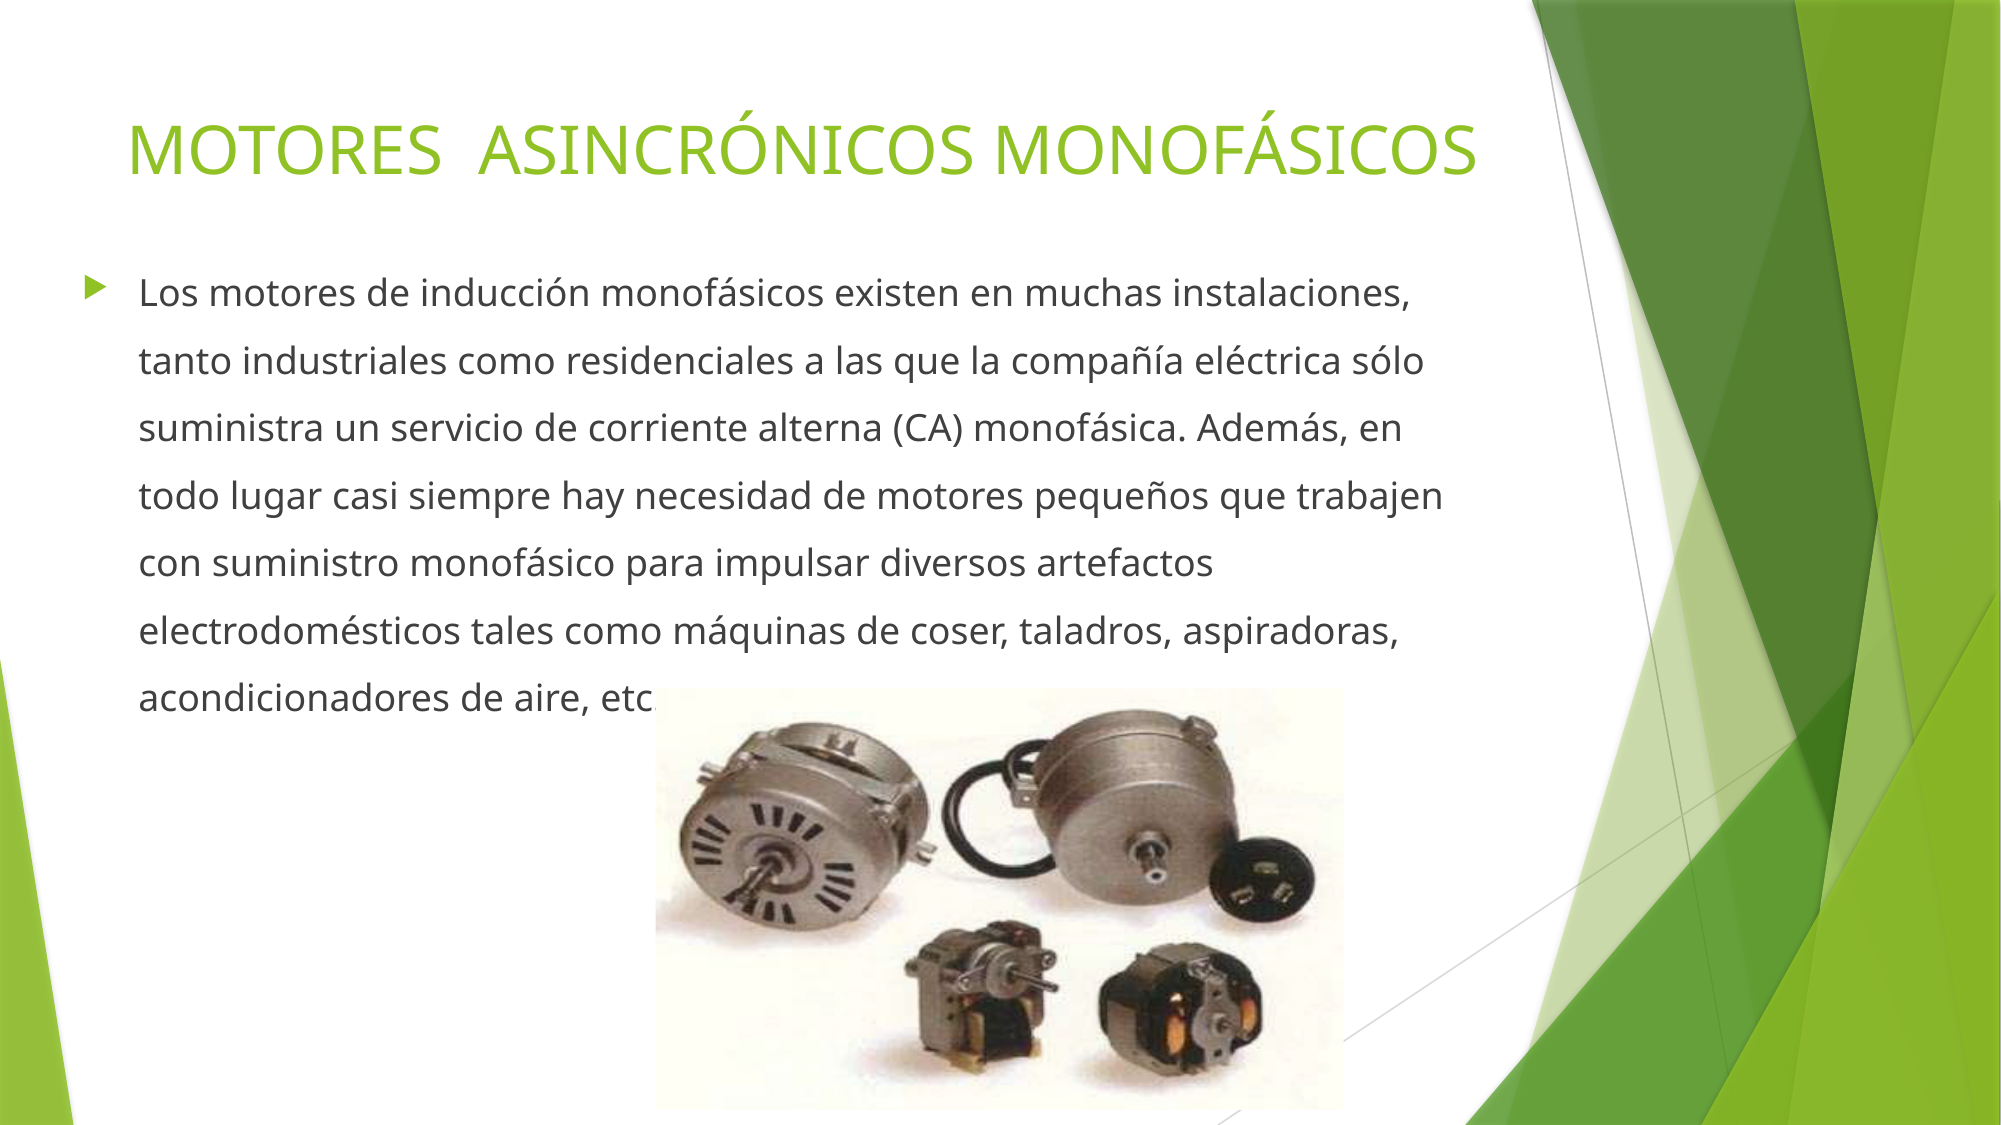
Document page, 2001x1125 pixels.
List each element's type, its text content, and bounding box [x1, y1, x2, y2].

picture [655, 688, 1345, 1111]
list Los motores de inducción monofásicos existen en muchas instalaciones, tanto industriales como residenciales a las que la compañía eléctrica sólo suministra un servicio de corriente alterna (CA) monofásica. Además, en todo lugar casi siempre hay necesidad de motores pequeños que trabajen con suministro monofásico para impulsar diversos artefactos electrodomésticos tales como máquinas de coser, taladros, aspiradoras, acondicionadores de aire, etc. [67, 239, 1478, 689]
title MOTORES ASINCRÓNICOS MONOFÁSICOS [111, 99, 1522, 204]
